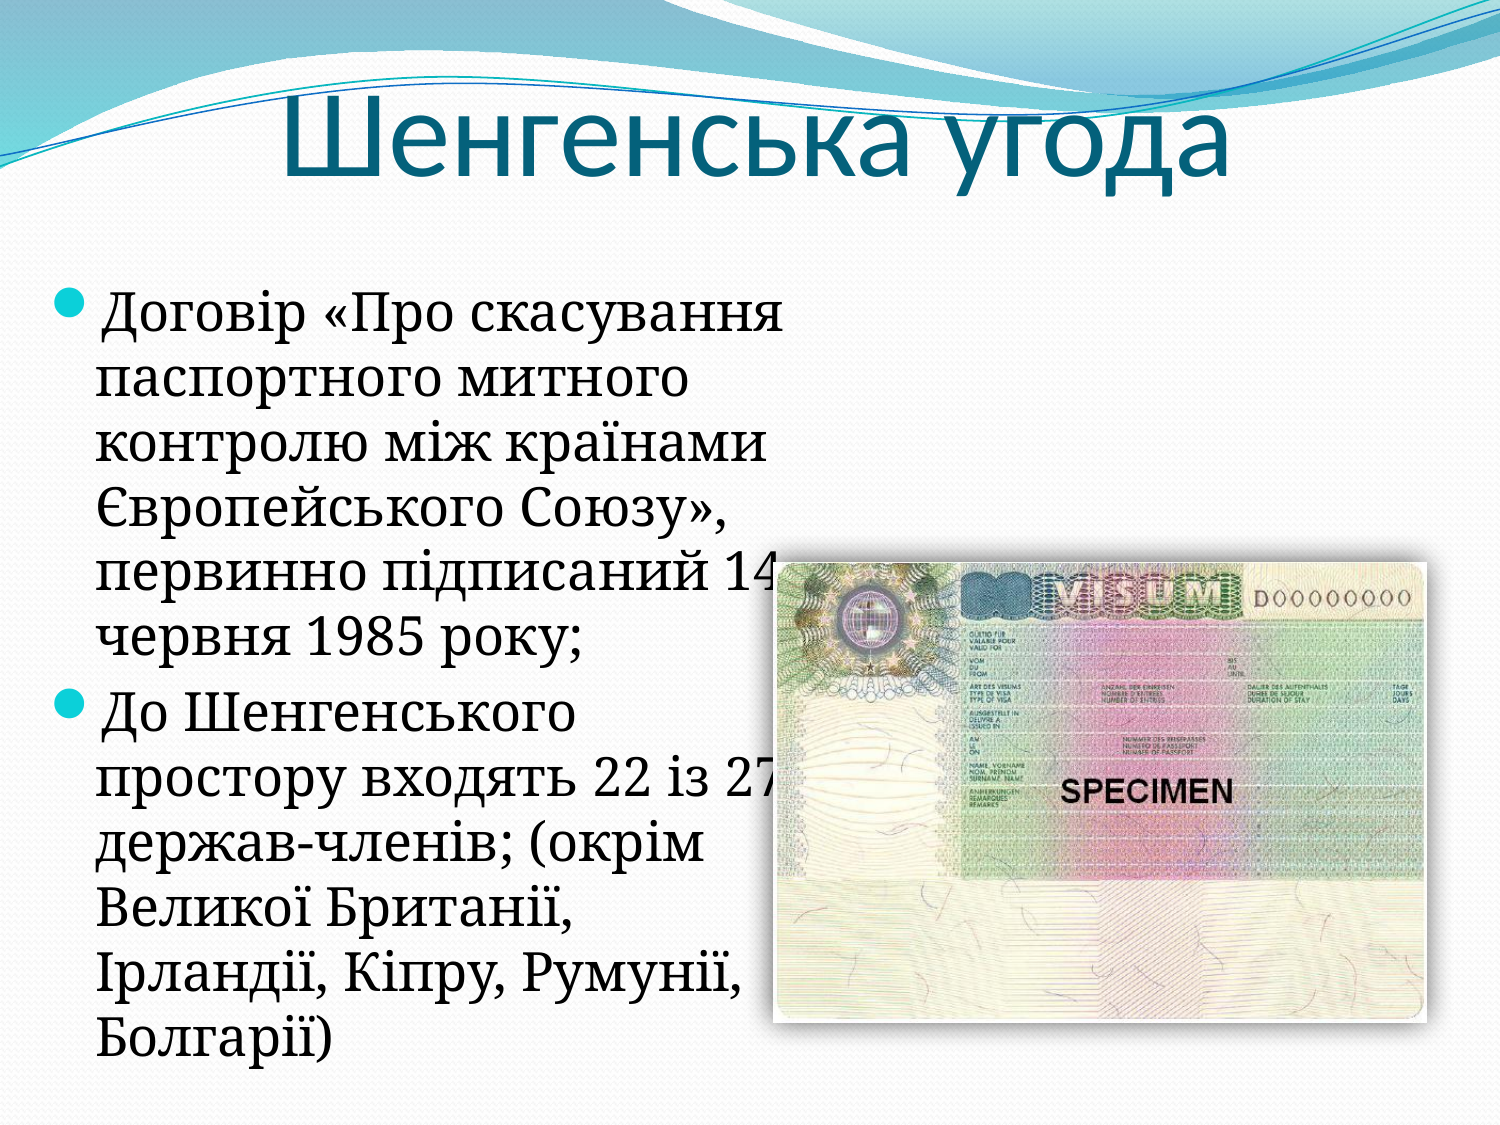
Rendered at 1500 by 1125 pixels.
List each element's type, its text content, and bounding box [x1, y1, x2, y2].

list Договір «Про скасування паспортного митного контролю між країнами Європейського Союзу», первинно підписаний 14 червня 1985 року; До Шенгенського простору входять 22 із 27 держав-членів; (окрім Великої Британії, Ірландії, Кіпру, Румунії, Болгарії) [35, 269, 821, 1094]
picture [773, 562, 1427, 1024]
title Шенгенська угода [82, 175, 1432, 352]
